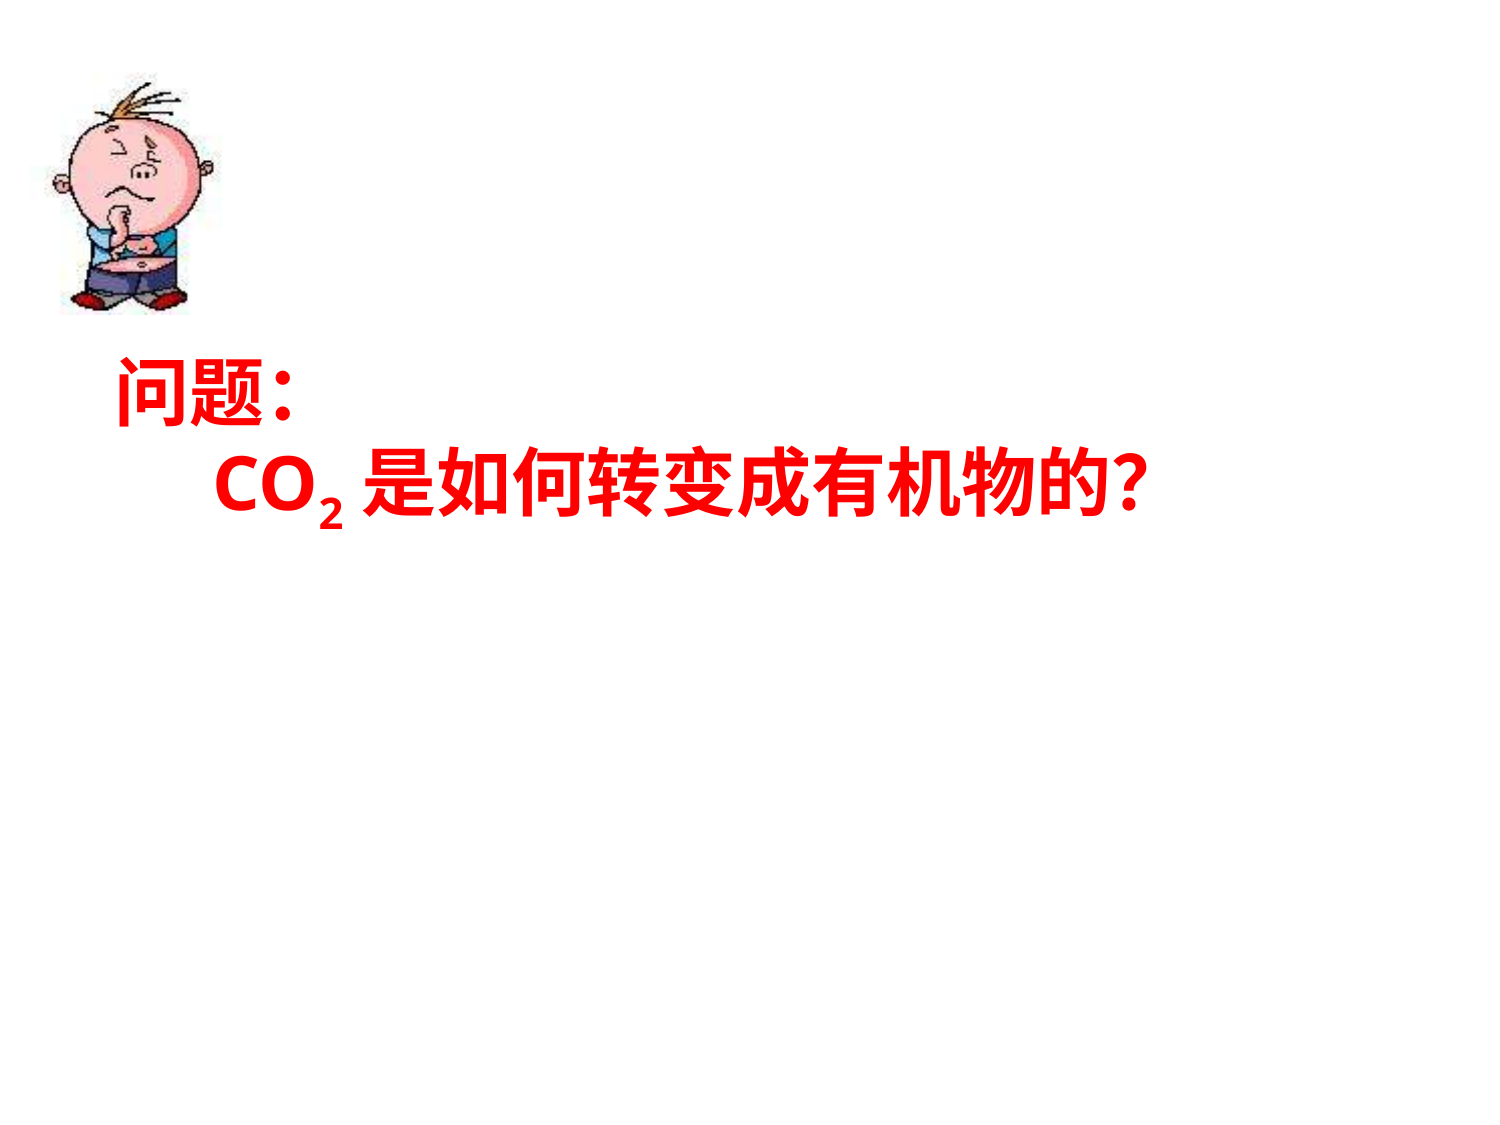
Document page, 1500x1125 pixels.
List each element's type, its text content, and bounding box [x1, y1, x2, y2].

picture [29, 42, 248, 315]
text_box 问题： CO2是如何转变成有机物的？ [100, 337, 1305, 587]
